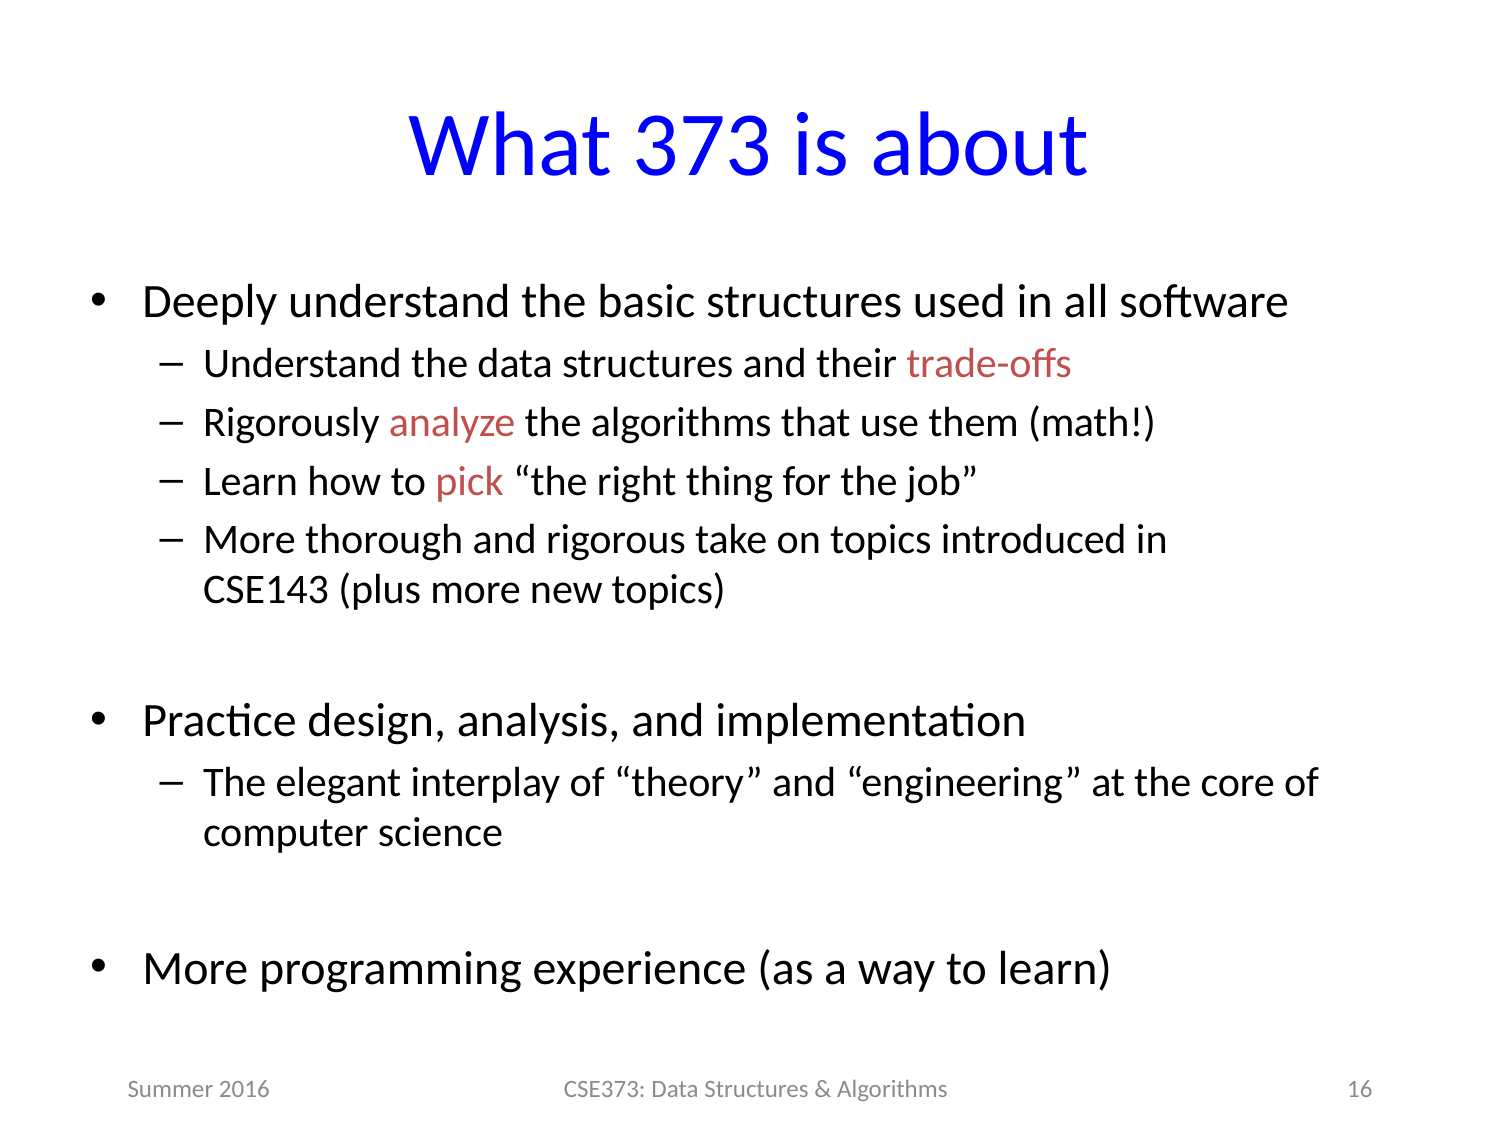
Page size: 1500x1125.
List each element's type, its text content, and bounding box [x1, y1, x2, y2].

slide_number Summer 2016 [112, 1050, 425, 1125]
slide_number 16 [1074, 1050, 1388, 1125]
title What 373 is about [75, 45, 1425, 233]
list Deeply understand the basic structures used in all software Understand the data structures and their trade-offs Rigorously analyze the algorithms that use them (math!) Learn how to pick “the right thing for the job” More thorough and rigorous take on topics introduced in CSE143 (plus more new topics) Practice design, analysis, and implementation The elegant interplay of “theory” and “engineering” at the core of computer science More programming experience (as a way to learn) [75, 262, 1425, 1005]
footer CSE373: Data Structures & Algorithms [474, 1050, 1038, 1125]
